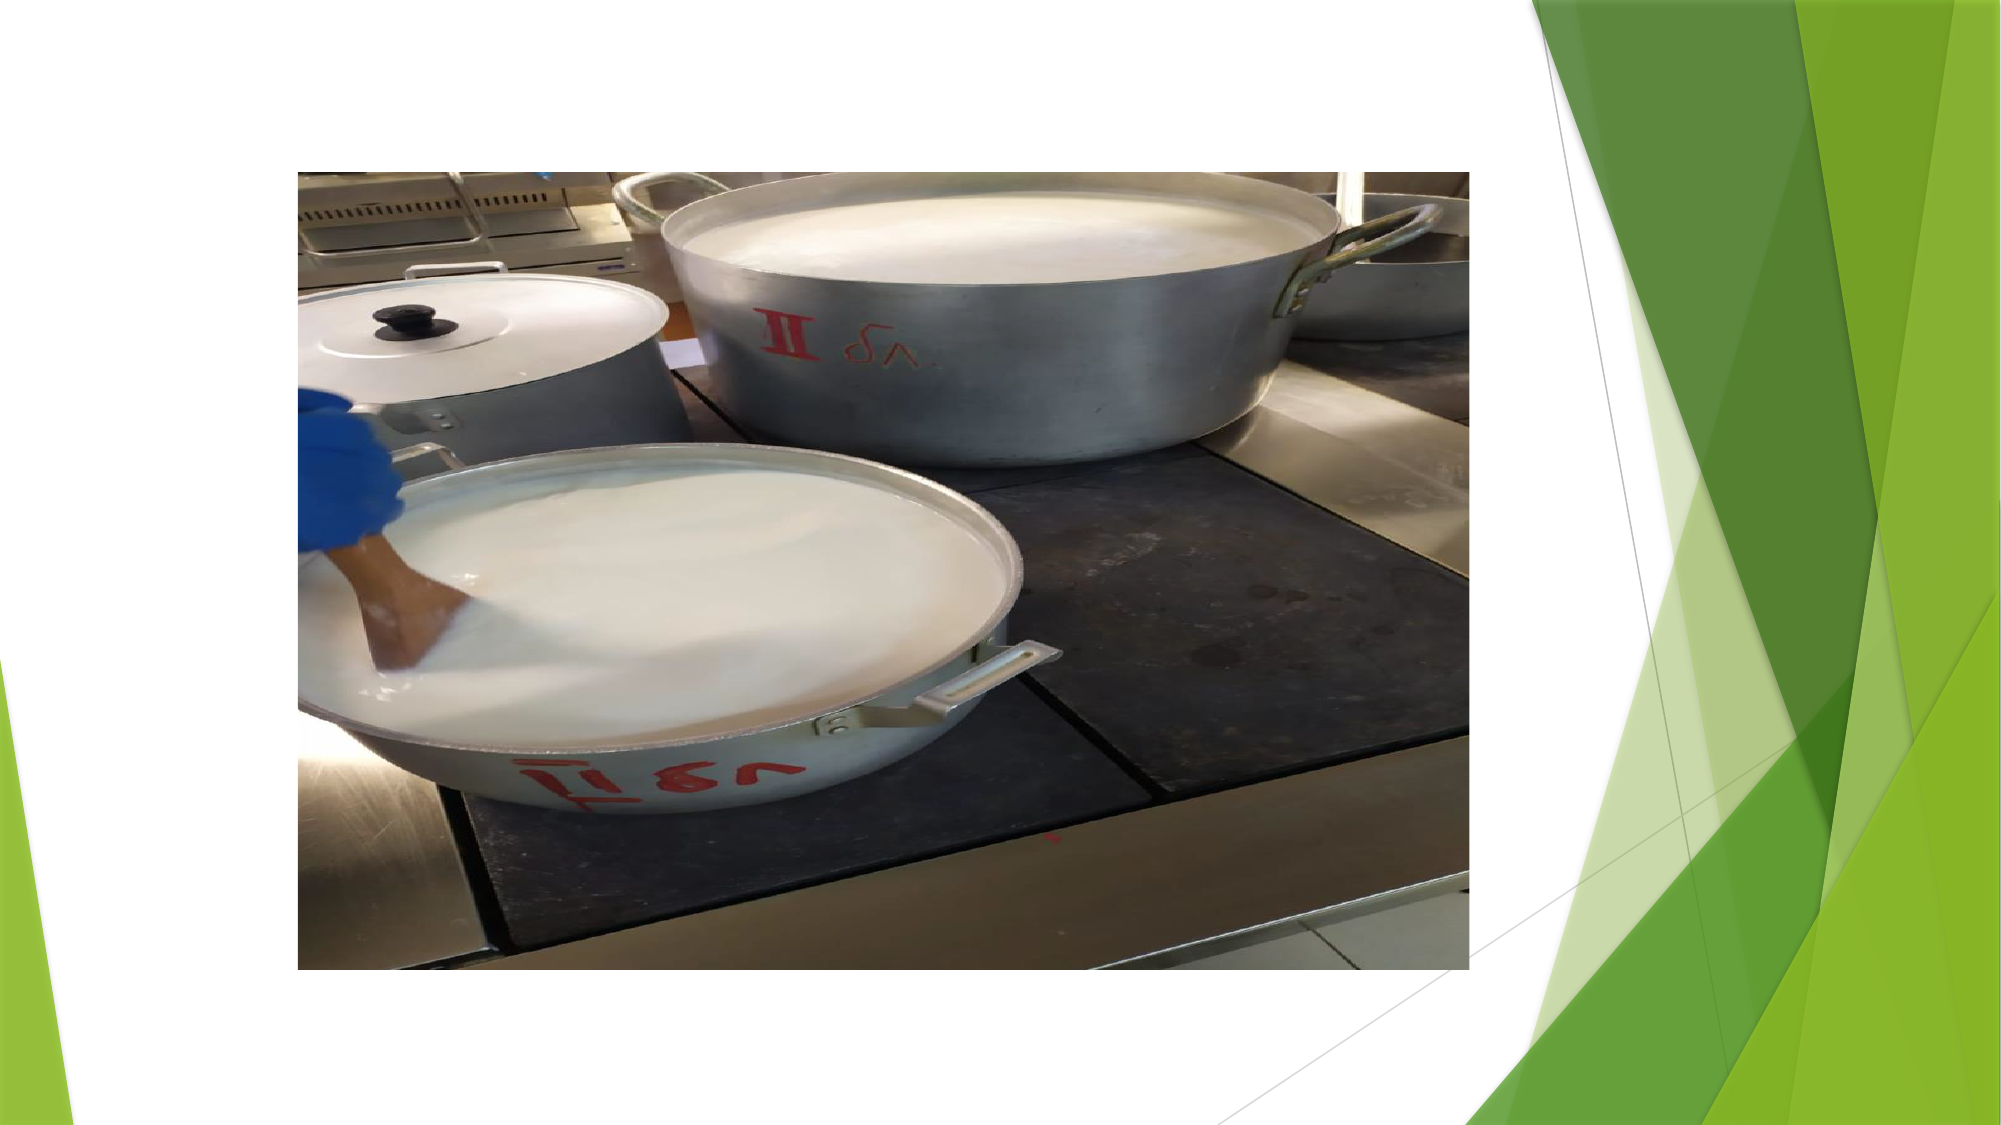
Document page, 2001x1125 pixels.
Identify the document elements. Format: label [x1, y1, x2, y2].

picture [297, 172, 1470, 971]
